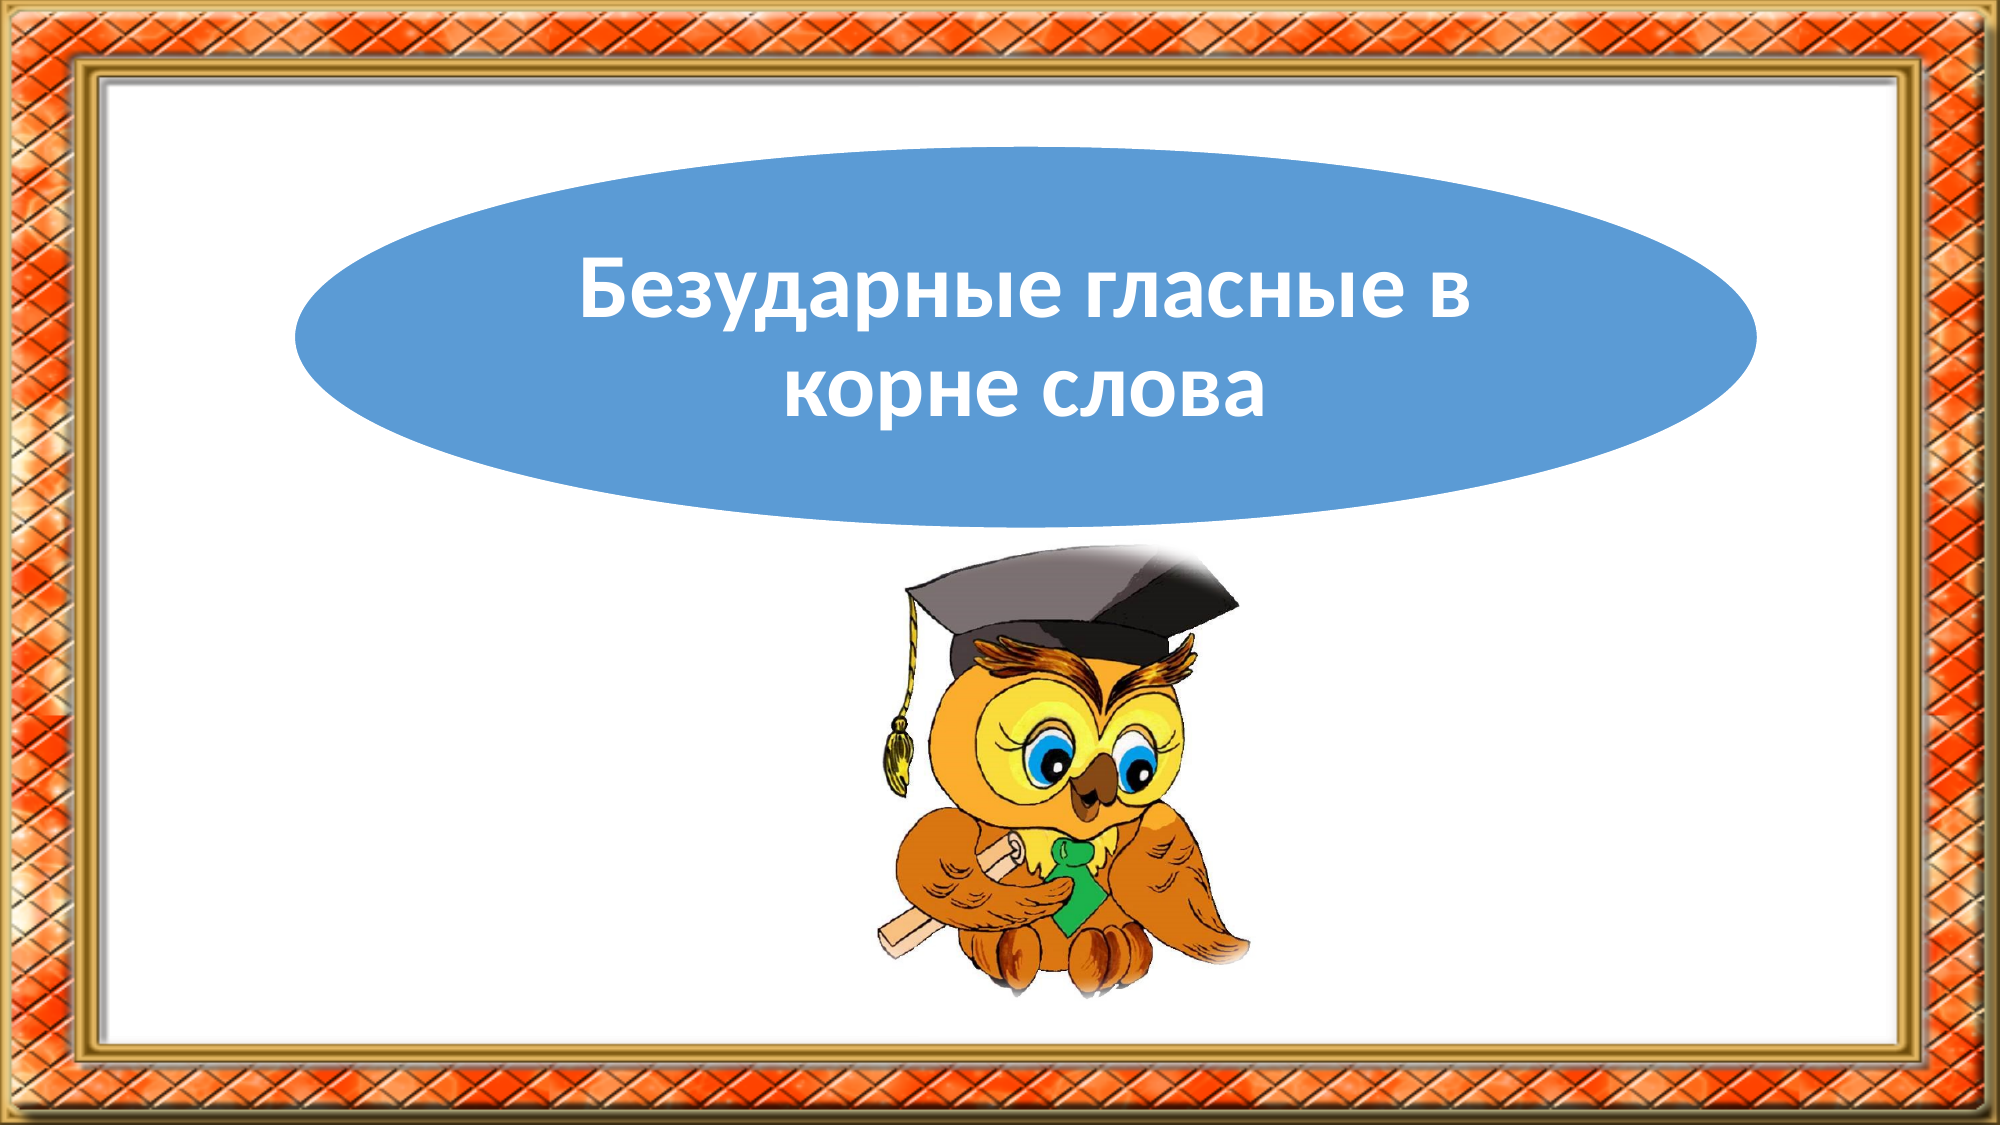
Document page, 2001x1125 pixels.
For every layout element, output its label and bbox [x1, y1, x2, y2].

picture [0, 0, 2000, 1125]
text_box [243, 145, 1809, 529]
